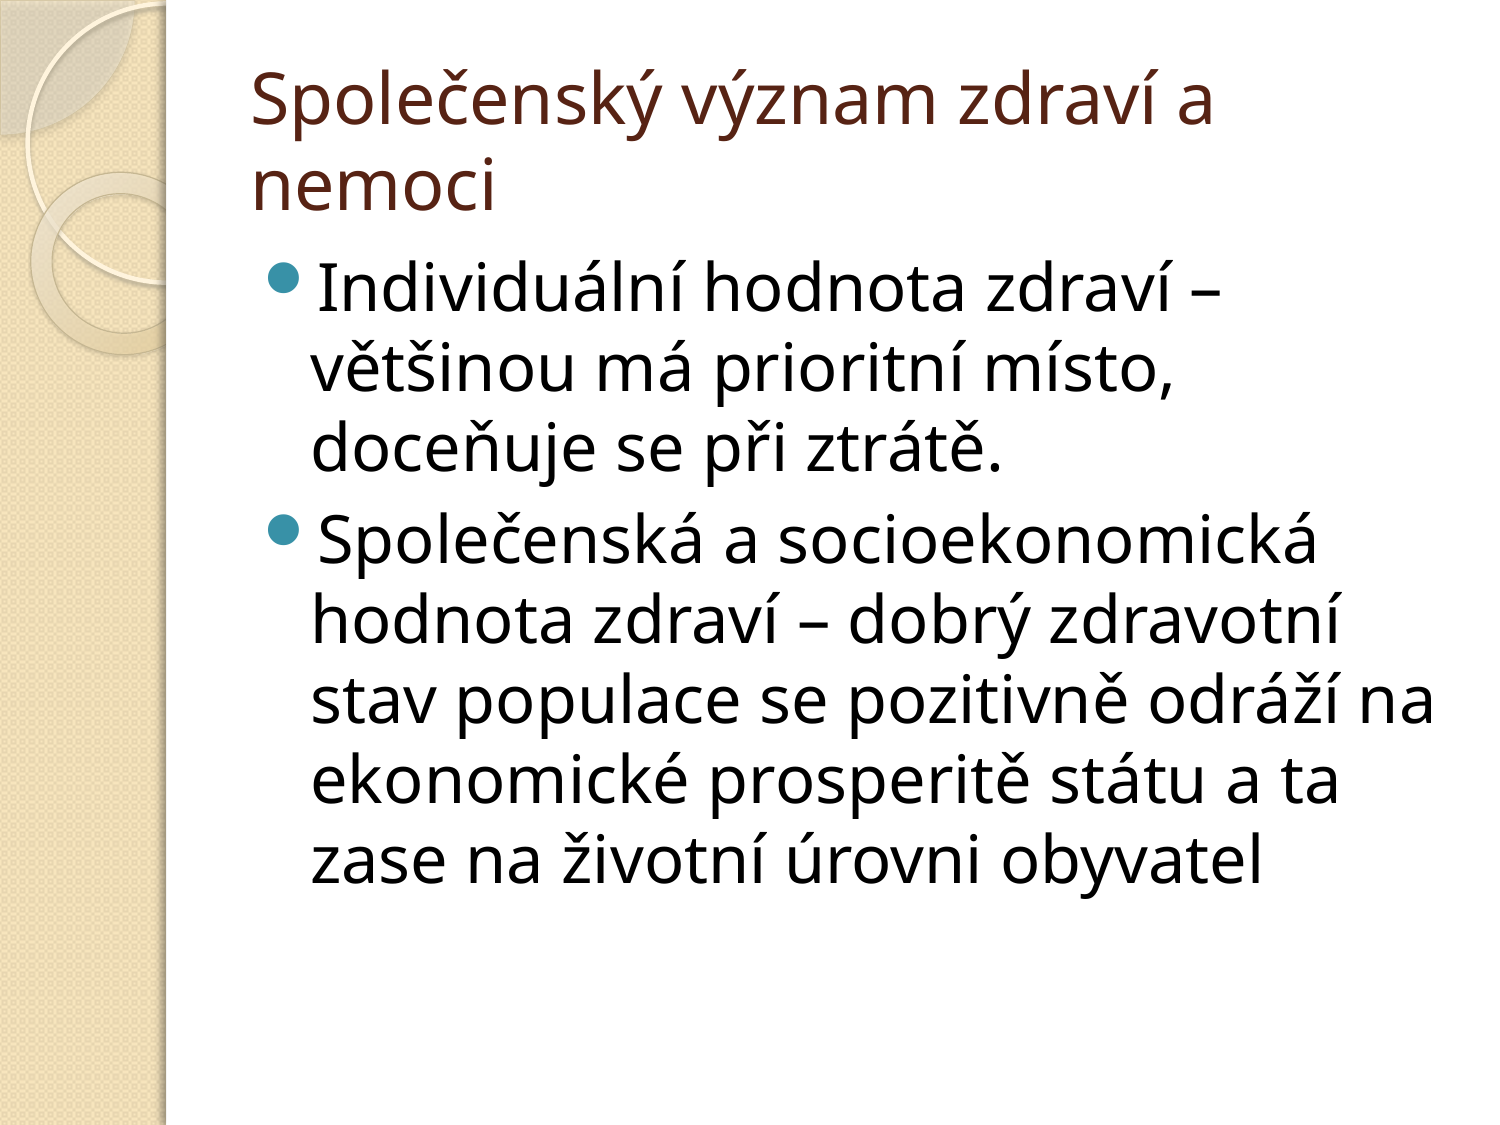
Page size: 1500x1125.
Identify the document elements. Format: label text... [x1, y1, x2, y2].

list Individuální hodnota zdraví – většinou má prioritní místo, doceňuje se při ztrátě. Společenská a socioekonomická hodnota zdraví – dobrý zdravotní stav populace se pozitivně odráží na ekonomické prosperitě státu a ta zase na životní úrovni obyvatel [235, 237, 1466, 1025]
title Společenský význam zdraví a nemoci [235, 45, 1466, 233]
